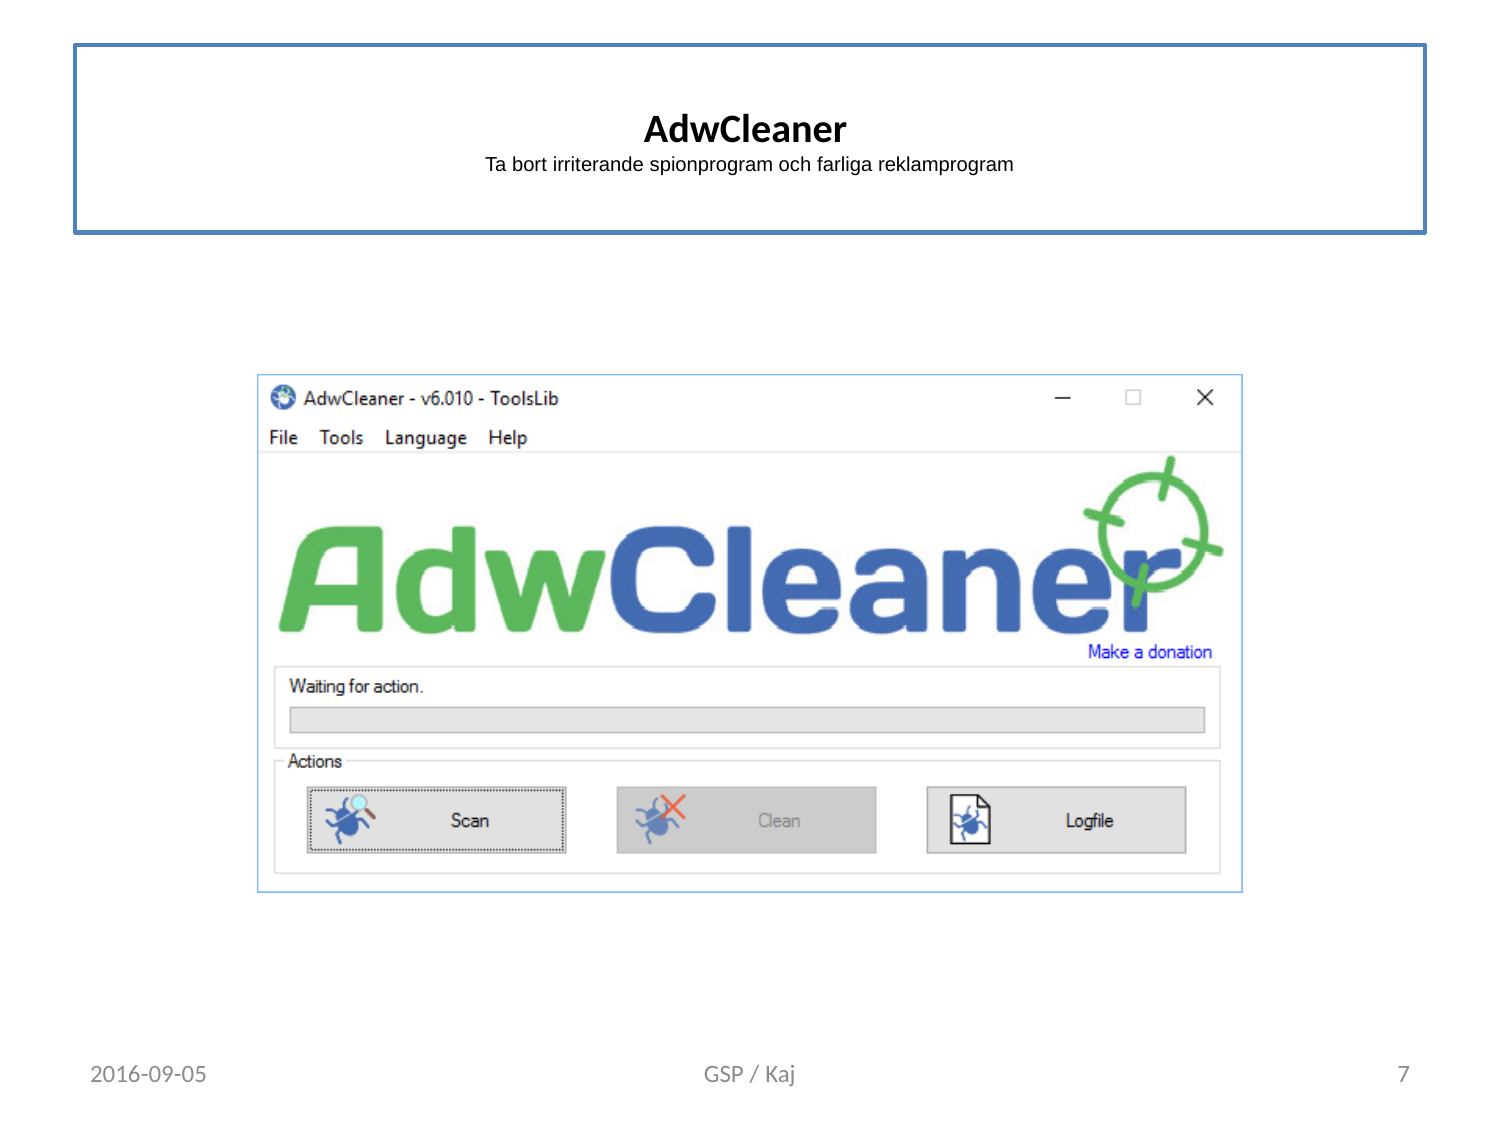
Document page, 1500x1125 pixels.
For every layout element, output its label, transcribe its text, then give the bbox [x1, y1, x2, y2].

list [257, 374, 1243, 894]
title AdwCleaner Ta bort irriterande spionprogram och farliga reklamprogram [73, 43, 1427, 235]
slide_number 7 [1074, 1042, 1425, 1103]
footer GSP / Kaj [512, 1042, 988, 1103]
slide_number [75, 1042, 425, 1103]
